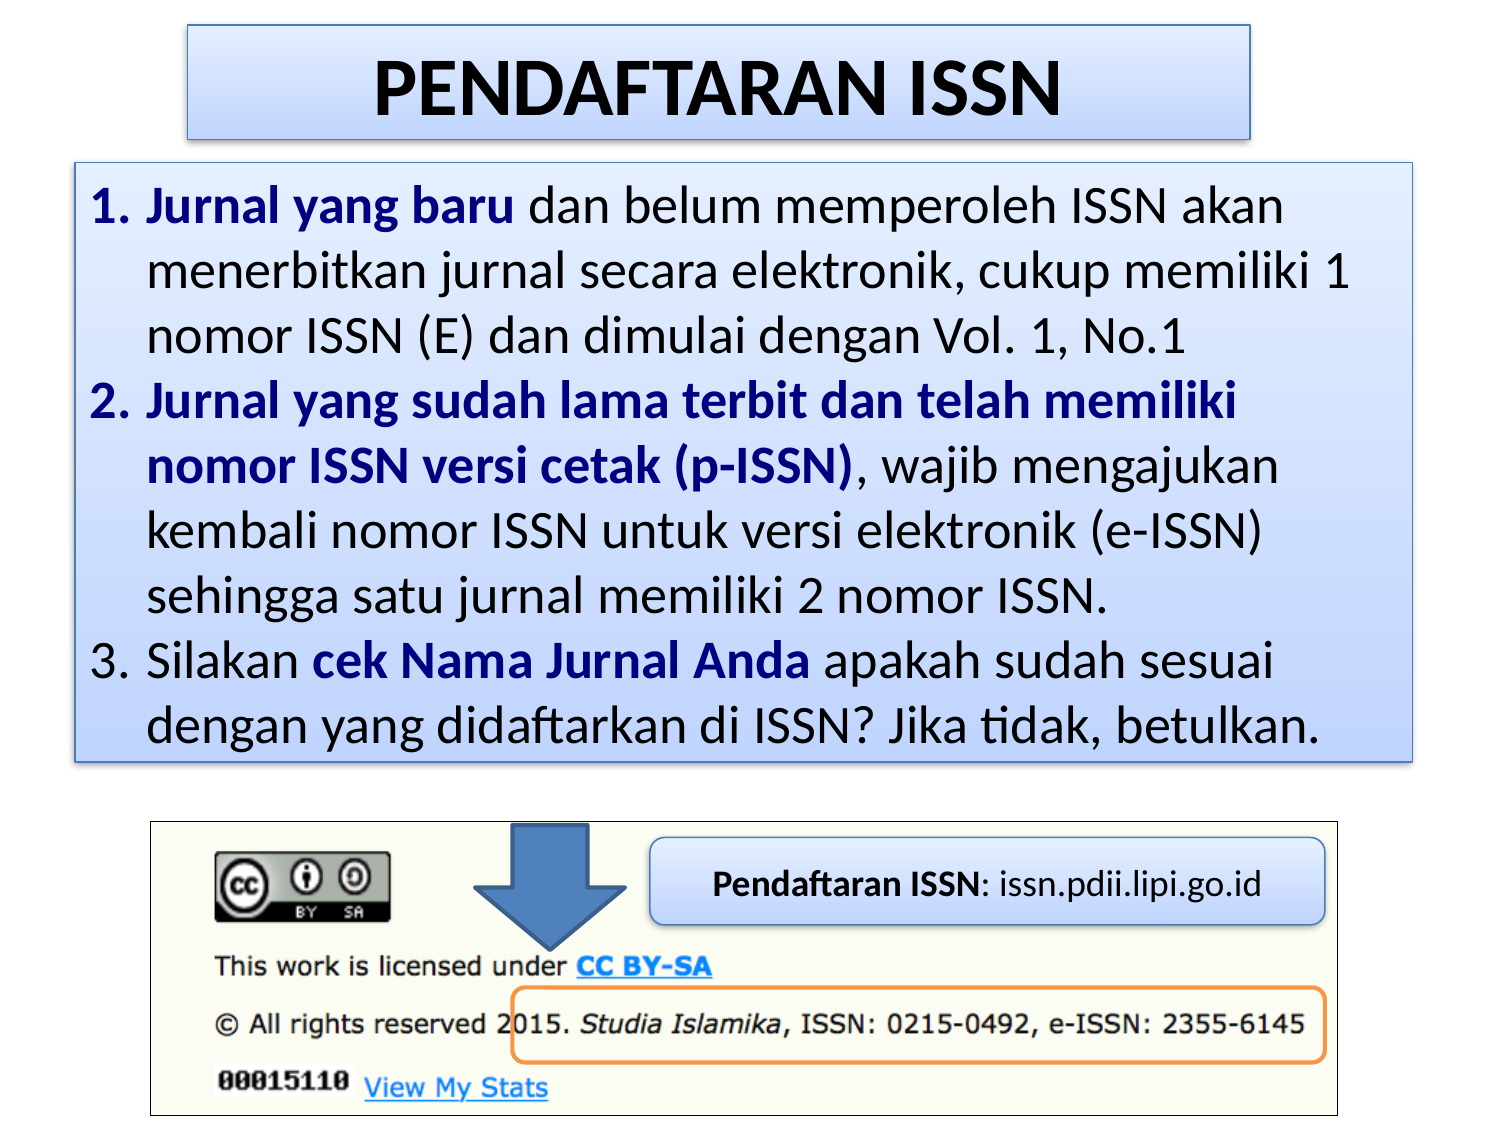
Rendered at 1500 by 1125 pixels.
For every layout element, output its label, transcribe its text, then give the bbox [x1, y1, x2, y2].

text_box Jurnal yang baru dan belum memperoleh ISSN akan menerbitkan jurnal secara elektronik, cukup memiliki 1 nomor ISSN (E) dan dimulai dengan Vol. 1, No.1 Jurnal yang sudah lama terbit dan telah memiliki nomor ISSN versi cetak (p-ISSN), wajib mengajukan kembali nomor ISSN untuk versi elektronik (e-ISSN) sehingga satu jurnal memiliki 2 nomor ISSN. Silakan cek Nama Jurnal Anda apakah sudah sesuai dengan yang didaftarkan di ISSN? Jika tidak, betulkan. [74, 162, 1413, 763]
picture [149, 821, 1338, 1116]
text_box PENDAFTARAN ISSN [187, 24, 1251, 140]
